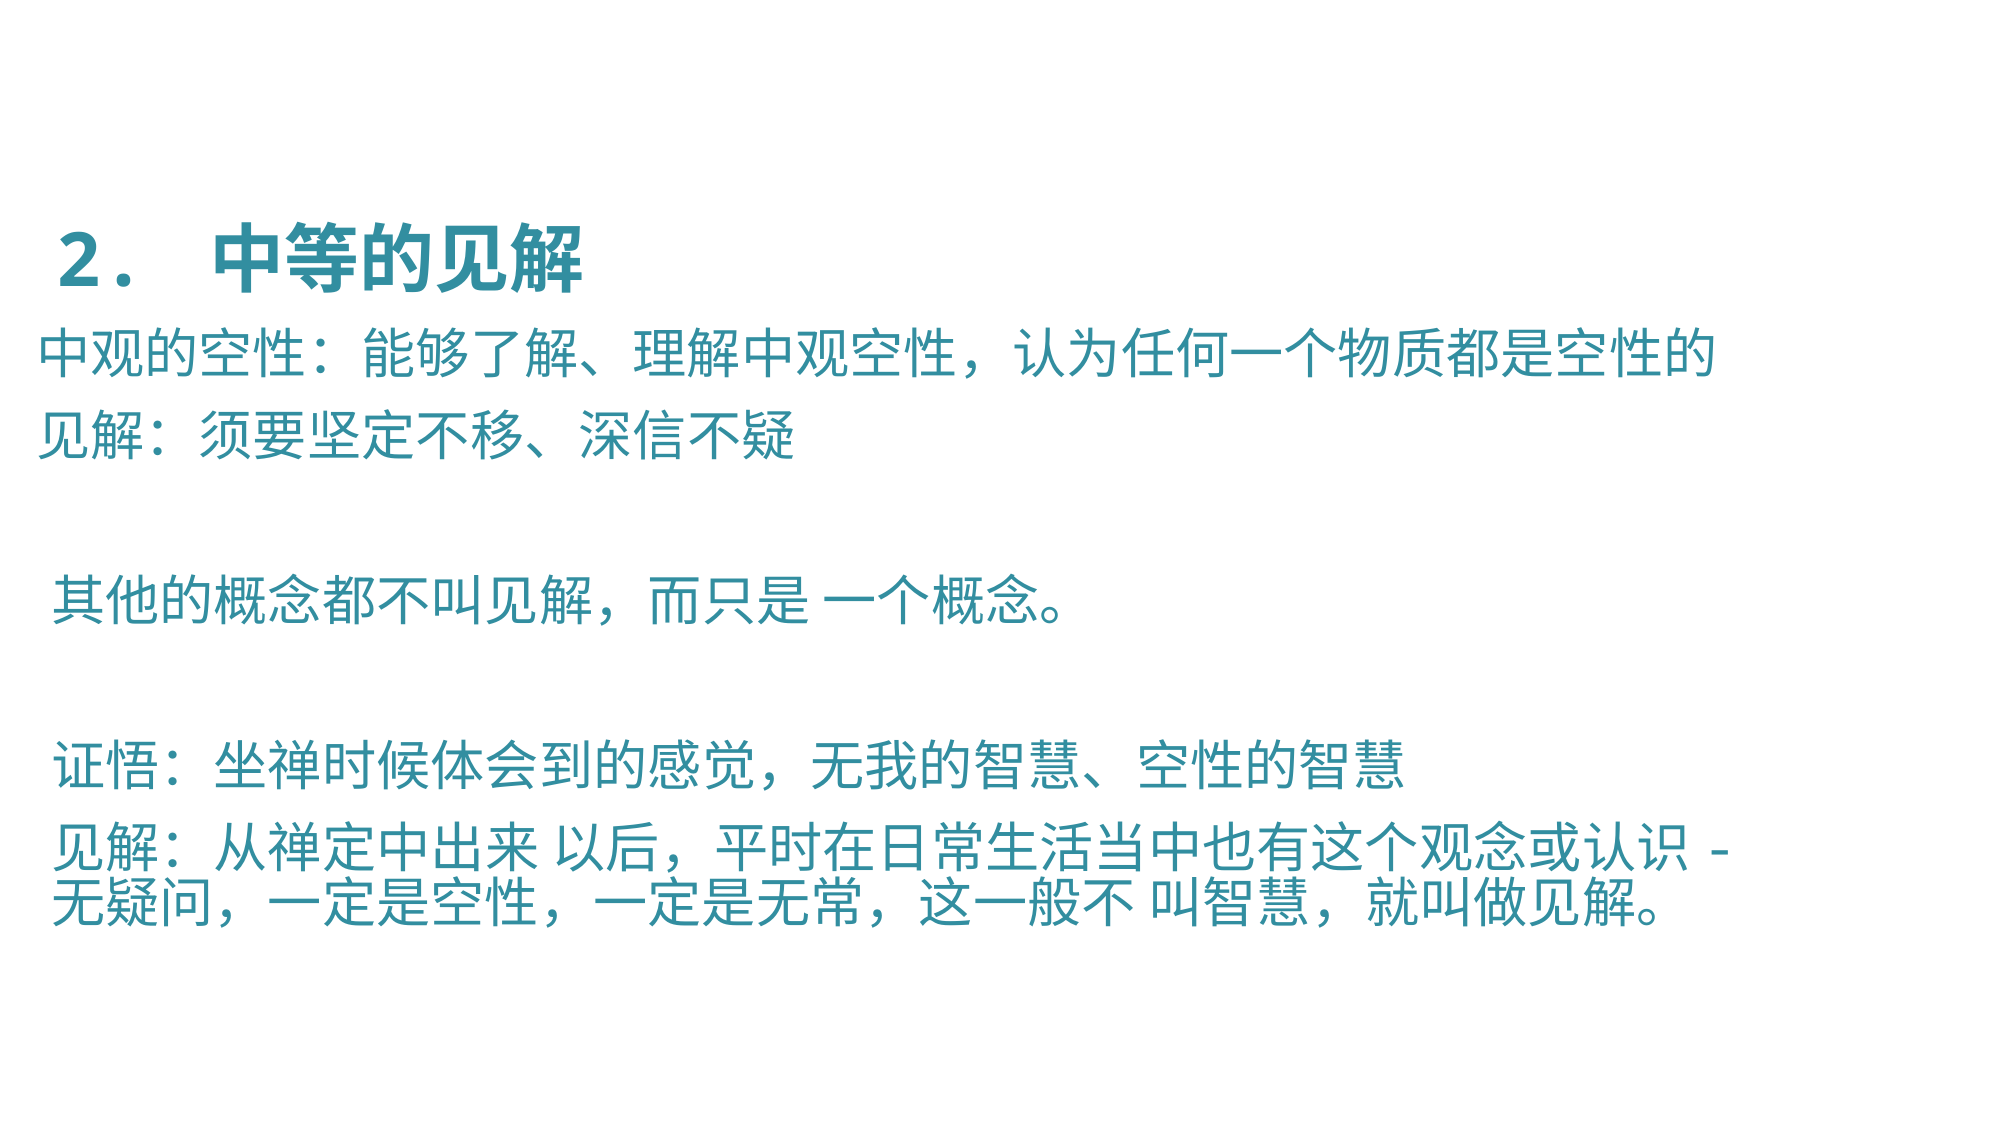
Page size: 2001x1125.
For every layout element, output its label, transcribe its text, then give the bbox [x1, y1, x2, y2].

list 2. 中等的见解 中观的空性：能够了解、理解中观空性，认为任何一个物质都是空性的 见解：须要坚定不移、深信不疑 其他的概念都不叫见解，而只是 一个概念。 证悟：坐禅时候体会到的感觉，无我的智慧、空性的智慧 见解：从禅定中出来 以后，平时在日常生活当中也有这个观念或认识-无疑问，一定是空性，一定是无常，这一般不 叫智慧，就叫做见解。 [21, 217, 1786, 1013]
